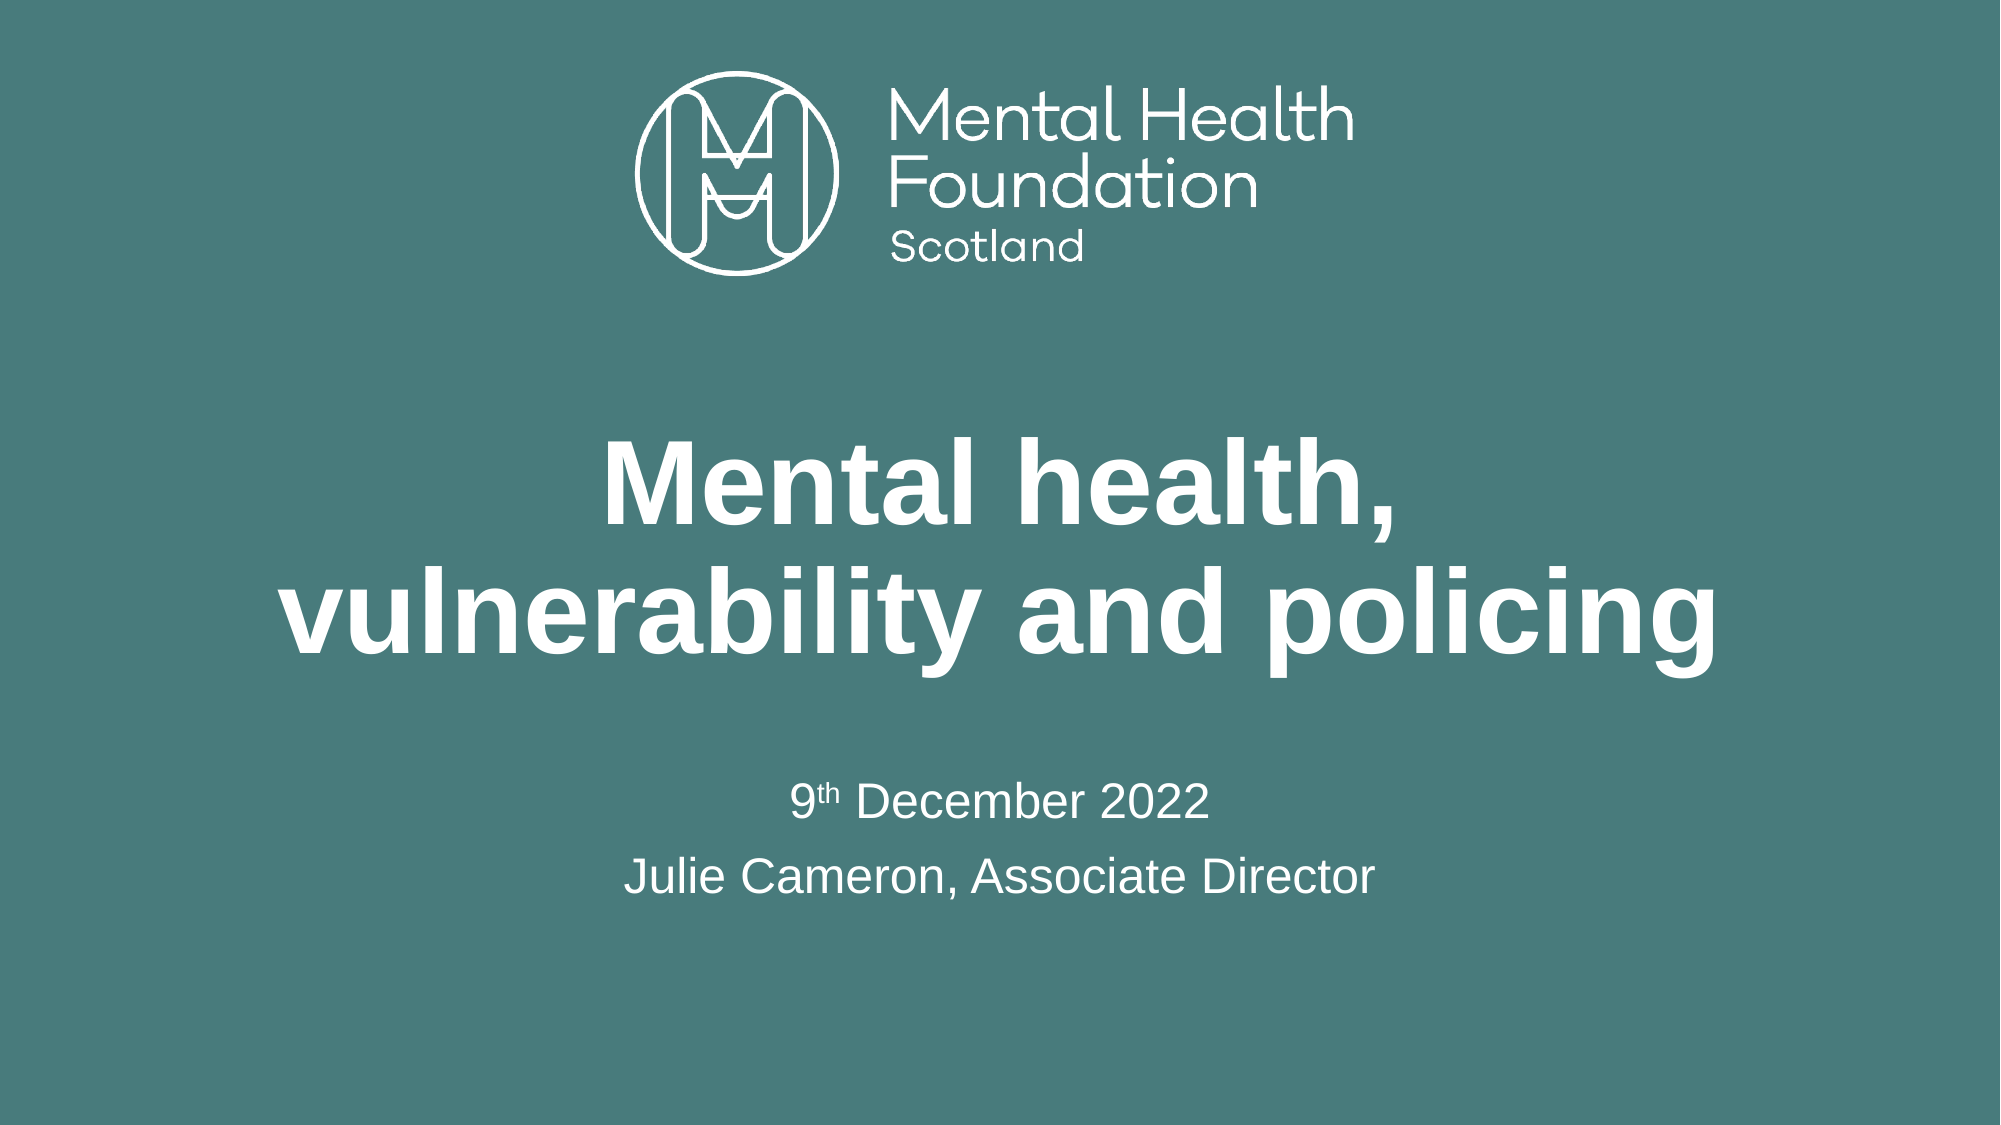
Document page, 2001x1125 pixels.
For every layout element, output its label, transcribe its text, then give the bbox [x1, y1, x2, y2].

title Mental health, vulnerability and policing [249, 295, 1750, 688]
picture [616, 49, 1383, 296]
subtitle 9th December 2022 Julie Cameron, Associate Director [249, 767, 1750, 952]
